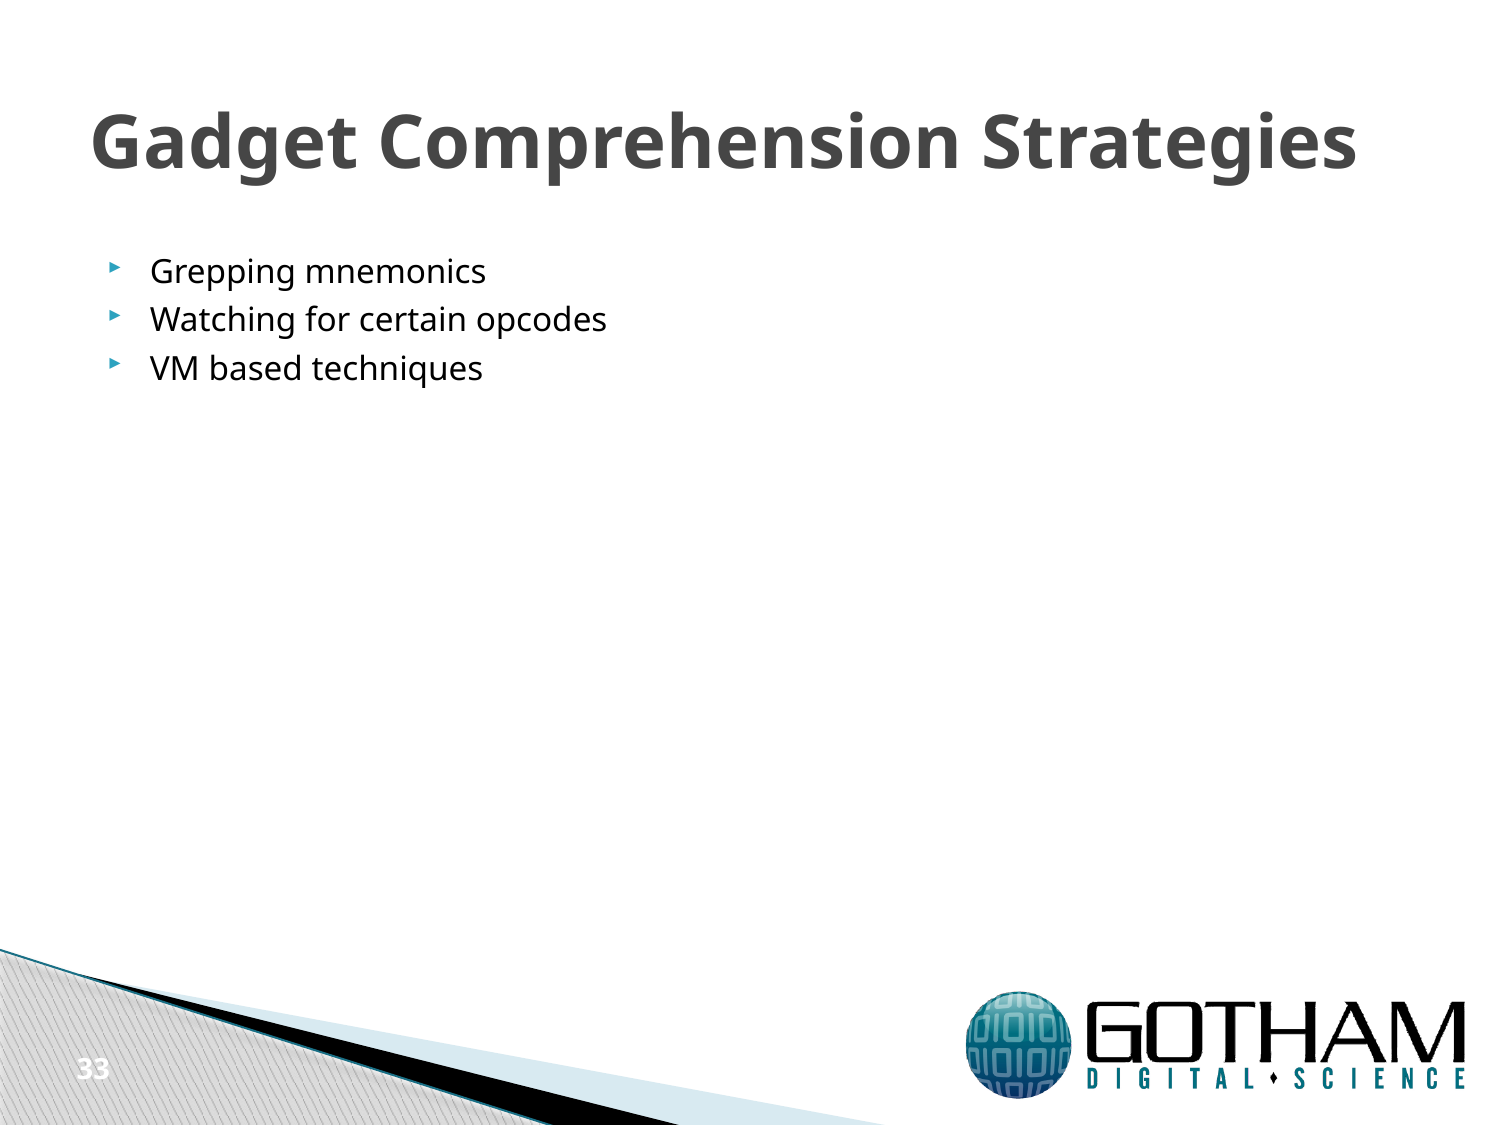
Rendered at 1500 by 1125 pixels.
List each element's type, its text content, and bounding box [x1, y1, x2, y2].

picture [962, 987, 1471, 1102]
list Grepping mnemonics Watching for certain opcodes VM based techniques [75, 243, 1425, 986]
title Gadget Comprehension Strategies [75, 45, 1425, 233]
